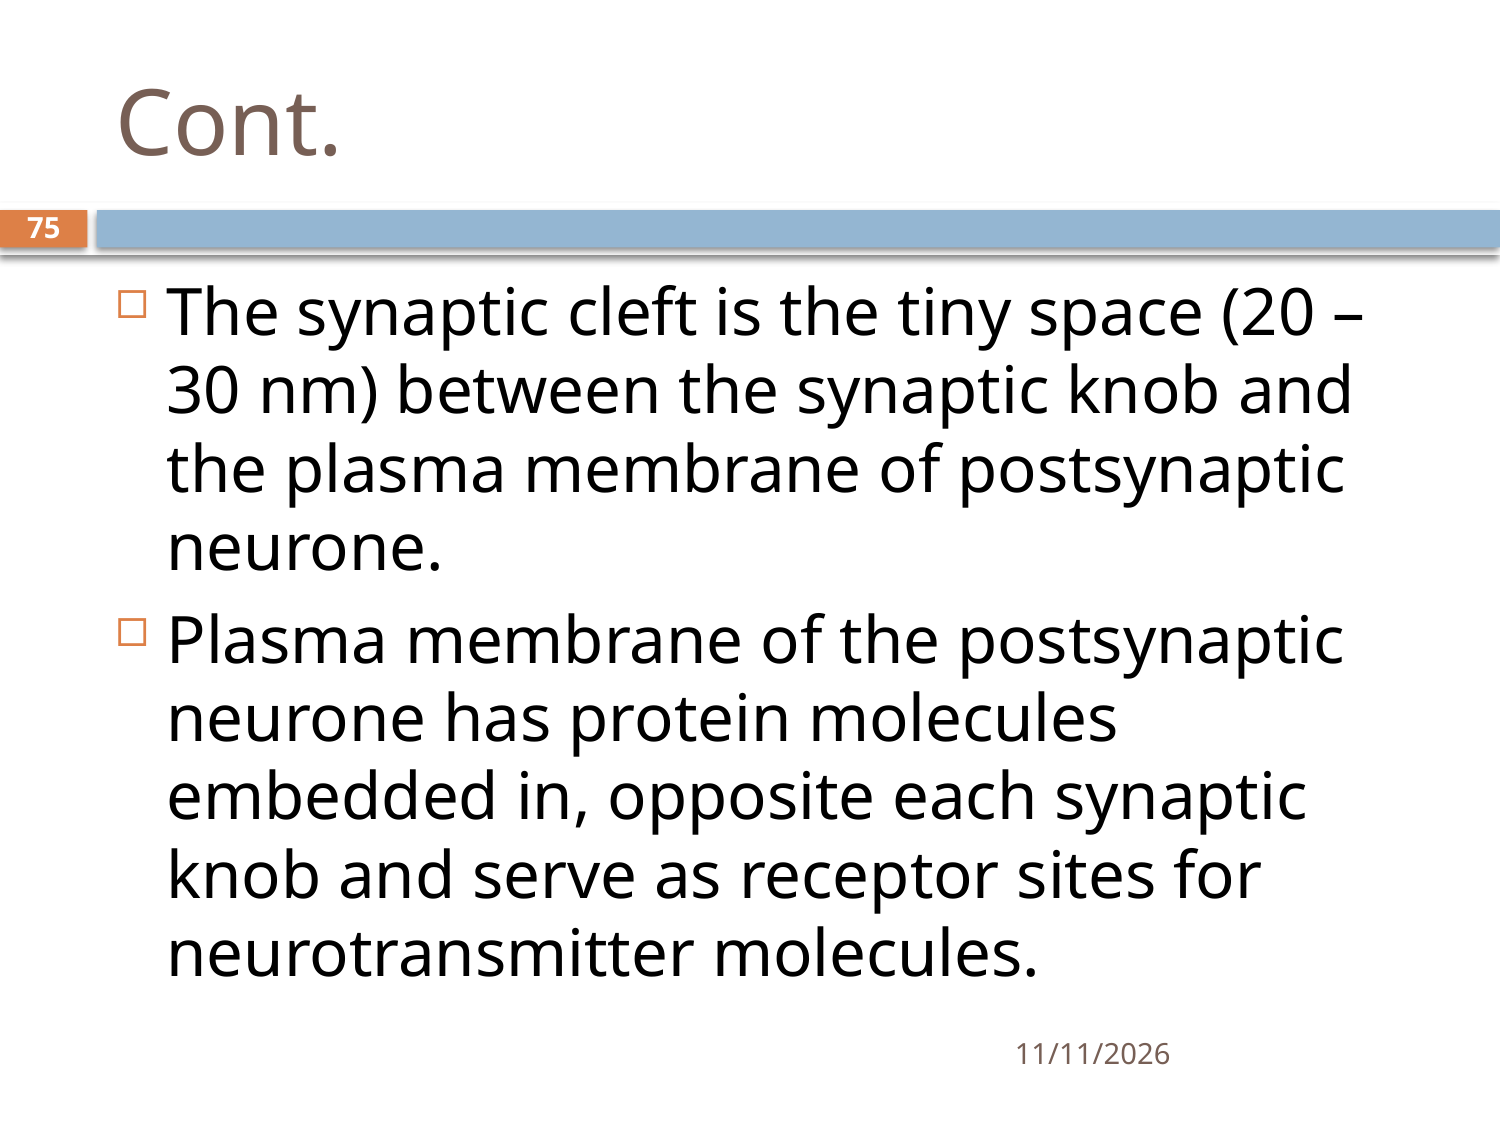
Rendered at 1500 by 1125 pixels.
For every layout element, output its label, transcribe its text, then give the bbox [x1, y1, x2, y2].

list The synaptic cleft is the tiny space (20 – 30 nm) between the synaptic knob and the plasma membrane of postsynaptic neurone. Plasma membrane of the postsynaptic neurone has protein molecules embedded in, opposite each synaptic knob and serve as receptor sites for neurotransmitter molecules. [100, 262, 1438, 1000]
title Cont. [100, 37, 1438, 200]
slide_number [999, 1025, 1438, 1085]
slide_number 75 [0, 208, 88, 249]
